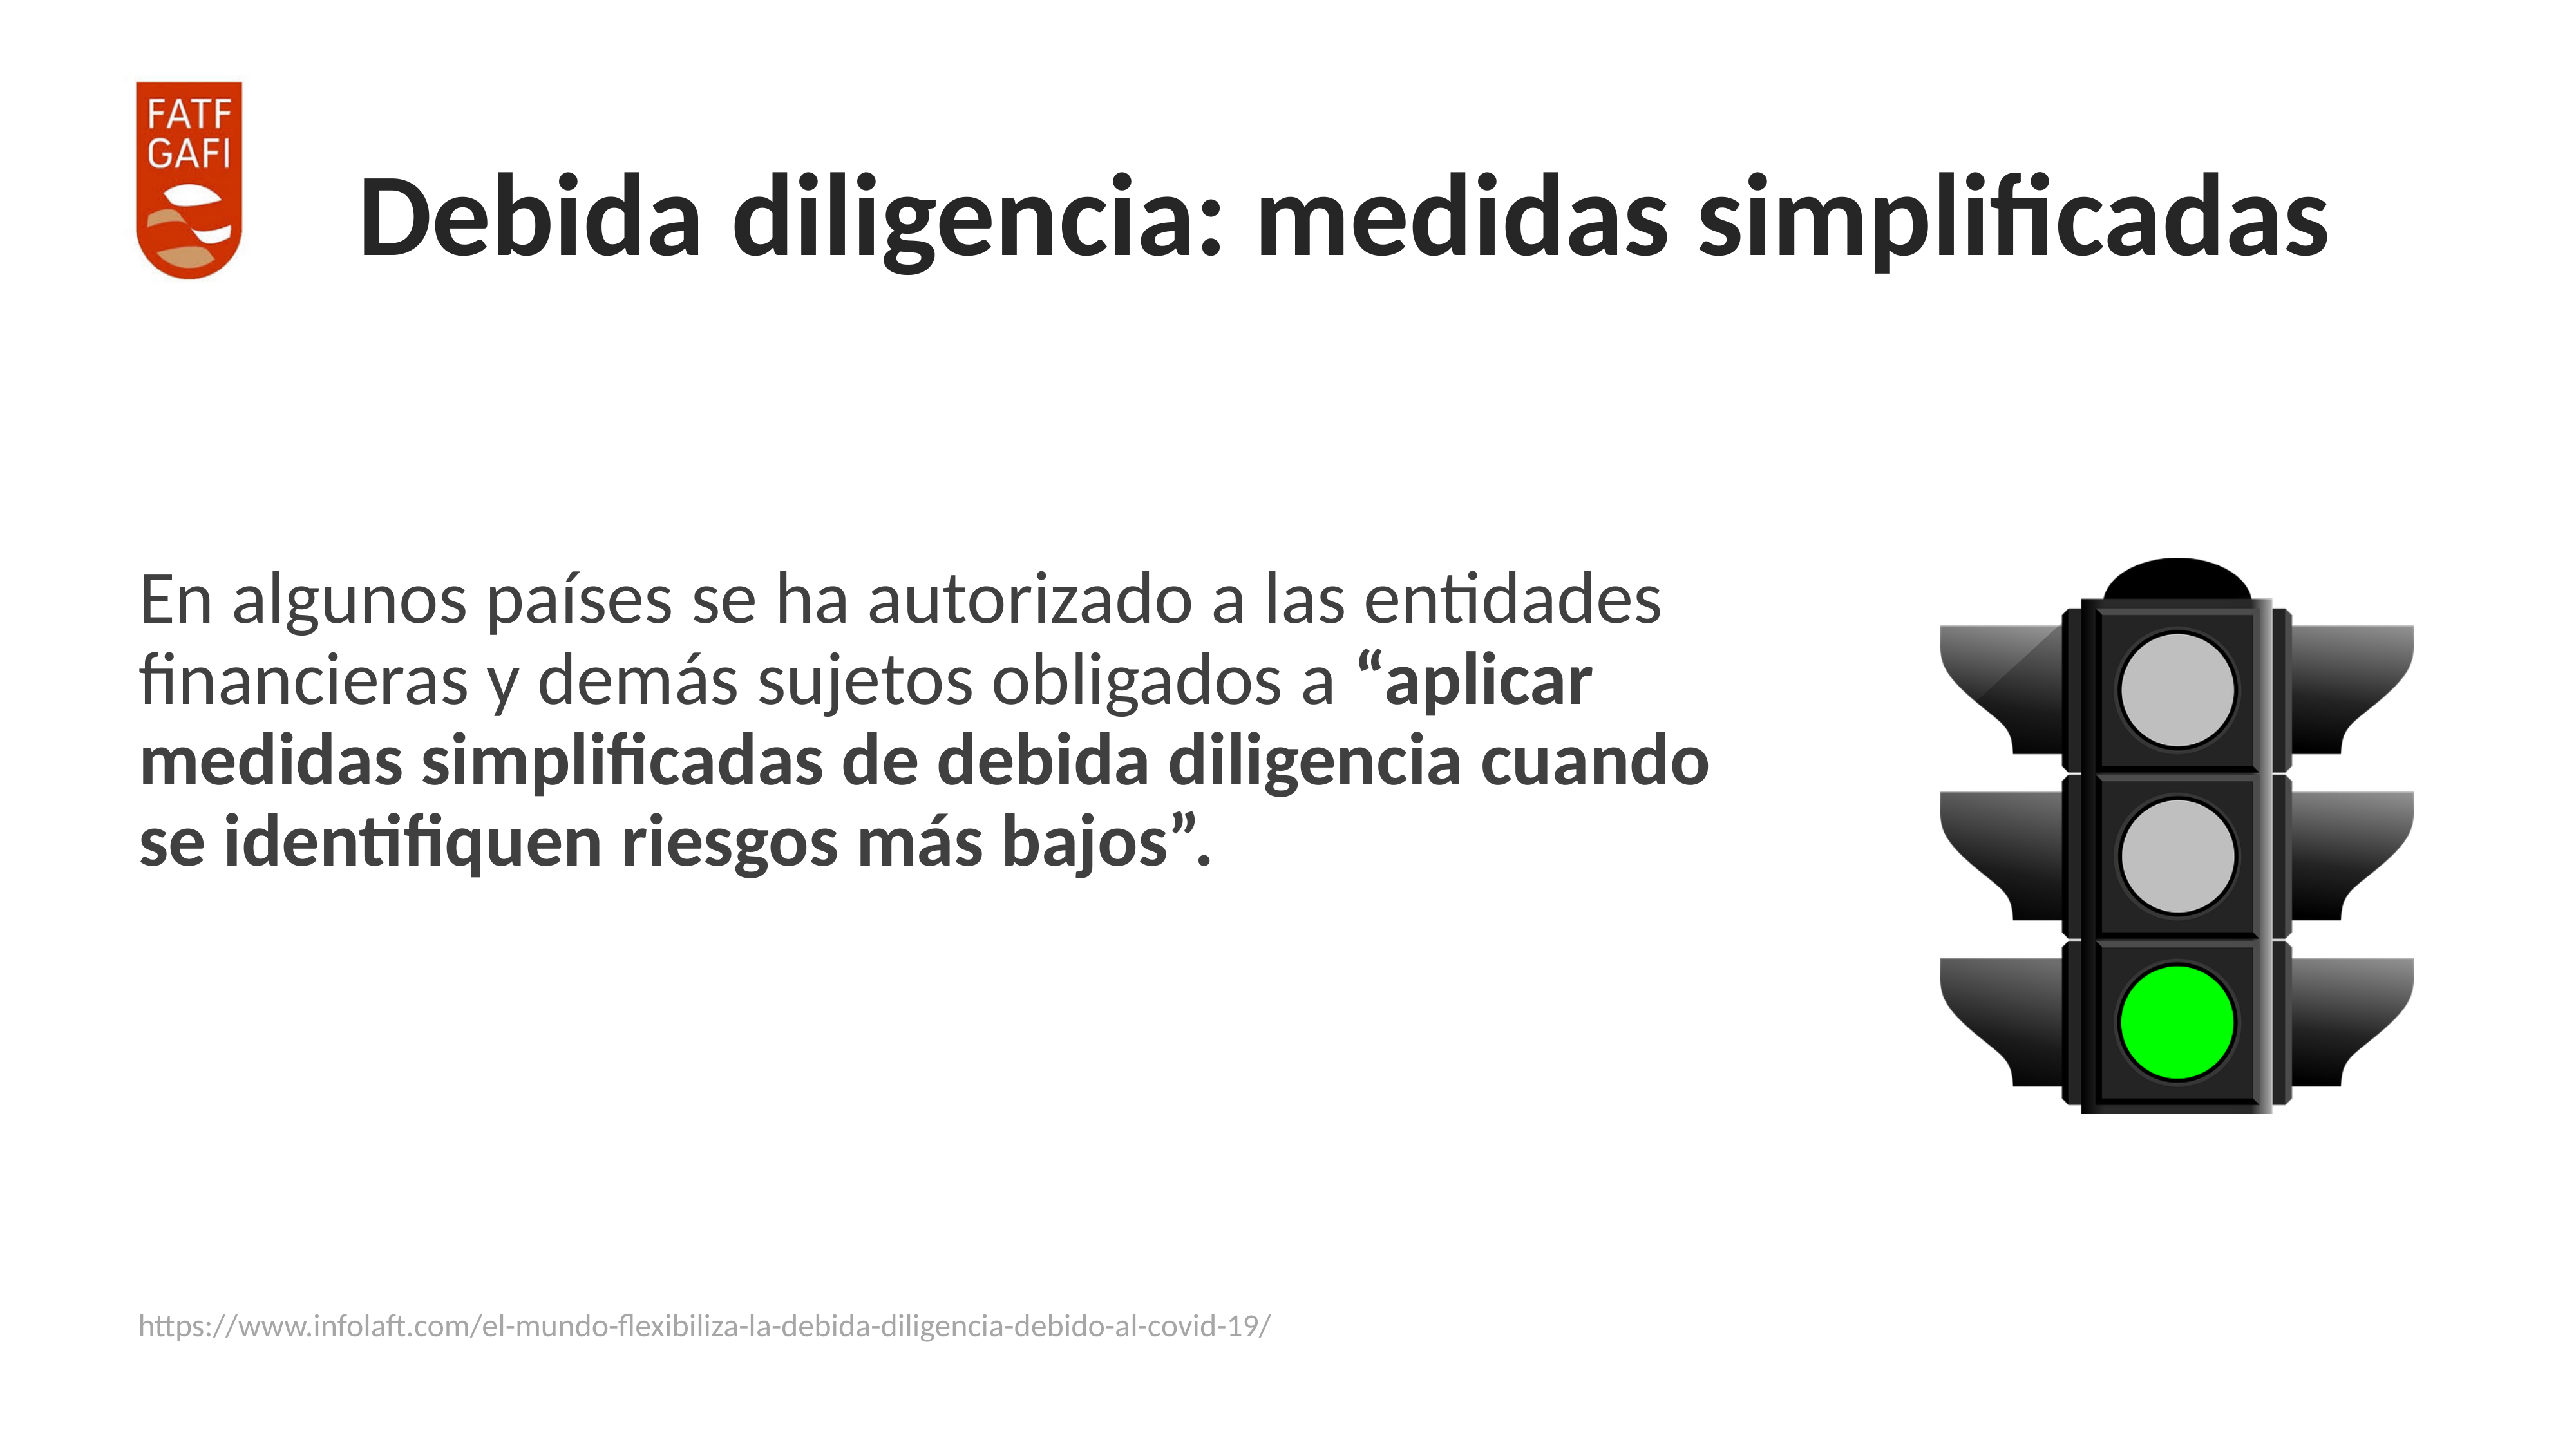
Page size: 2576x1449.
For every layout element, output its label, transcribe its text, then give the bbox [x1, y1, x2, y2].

text_box https://www.infolaft.com/el-mundo-flexibiliza-la-debida-diligencia-debido-al-covid-19/ [128, 1300, 1417, 1349]
picture [1940, 558, 2414, 1114]
list En algunos países se ha autorizado a las entidades financieras y demás sujetos obligados a “aplicar medidas simplificadas de debida diligencia cuando se identifiquen riesgos más bajos”. [128, 553, 1736, 1276]
picture [84, 75, 291, 283]
title Debida diligencia: medidas simplificadas [348, 77, 2399, 357]
